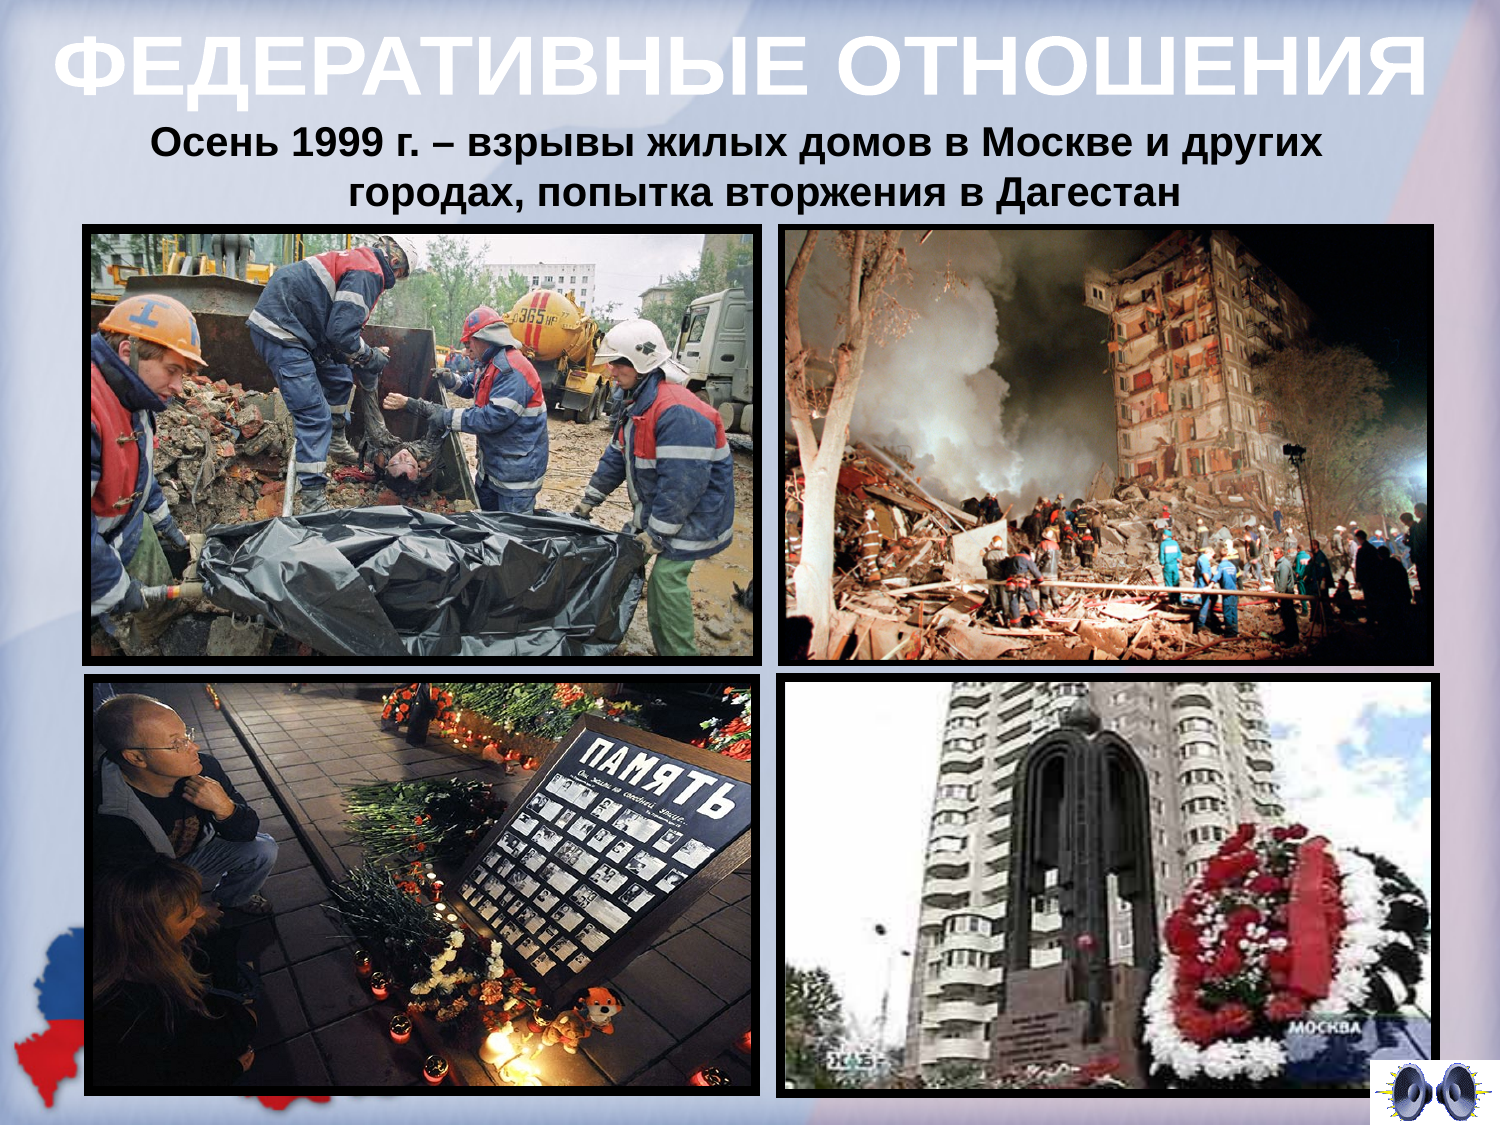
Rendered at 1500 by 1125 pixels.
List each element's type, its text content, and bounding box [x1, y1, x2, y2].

list Осень 1999 г. – взрывы жилых домов в Москве и других городах, попытка вторжения в Дагестан [61, 107, 1412, 223]
picture [0, 0, 1500, 1125]
